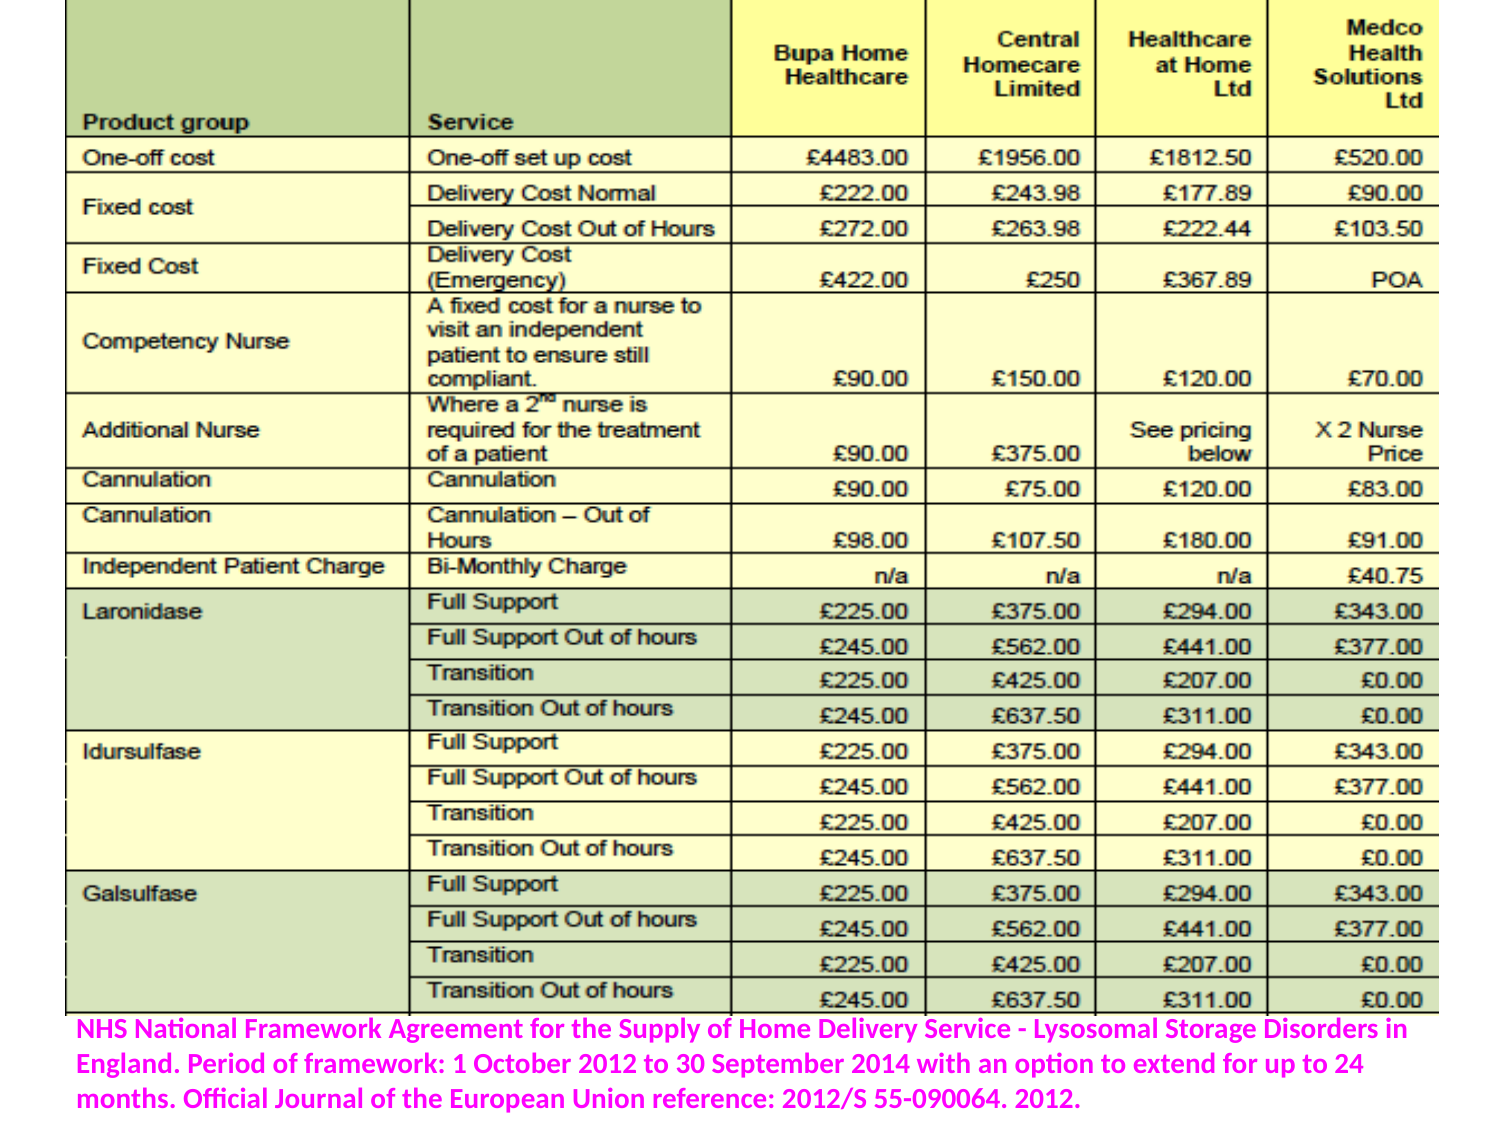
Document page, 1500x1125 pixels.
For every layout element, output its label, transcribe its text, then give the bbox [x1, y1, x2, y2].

text_box NHS National Framework Agreement for the Supply of Home Delivery Service - Lysosomal Storage Disorders in England. Period of framework: 1 October 2012 to 30 September 2014 with an option to extend for up to 24 months. Official Journal of the European Union reference: 2012/S 55-090064. 2012. [61, 1002, 1480, 1122]
picture [64, 0, 1439, 1016]
